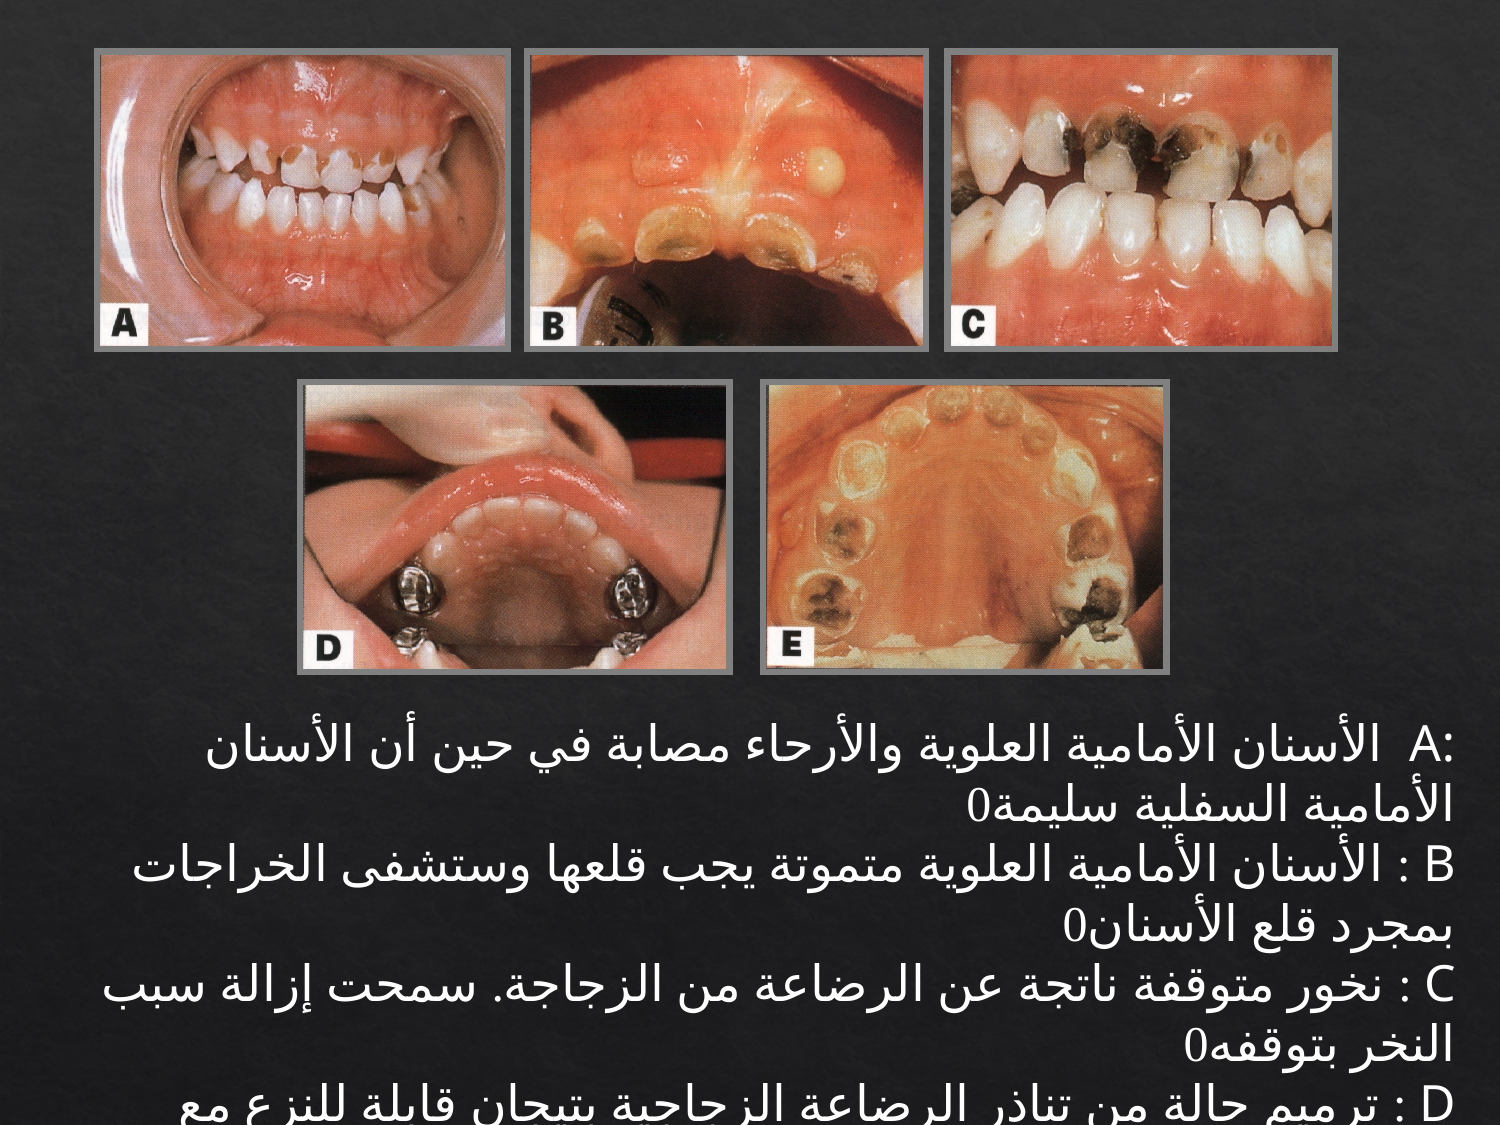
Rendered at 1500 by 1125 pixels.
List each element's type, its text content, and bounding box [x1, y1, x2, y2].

text_box :A الأسنان الأمامية العلوية والأرحاء مصابة في حين أن الأسنان الأمامية السفلية سليمة0 B : الأسنان الأمامية العلوية متموتة يجب قلعها وستشفى الخراجات بمجرد قلع الأسنان0 C : نخور متوقفة ناتجة عن الرضاعة من الزجاجة. سمحت إزالة سبب النخر بتوقفه0 D : ترميم حالة من تناذر الرضاعة الزجاجية بتيجان قابلة للنزع مع الراتنج المركب على القواطع وتيجان الستانلس ستيل على الأرحاء الأولى المؤقتة0 E : نخور جائحة على الأسنان المؤقتة عند طفل مصاب بآفة قلبية 0 [29, 704, 1471, 1125]
picture [765, 385, 1164, 670]
picture [529, 54, 924, 346]
picture [950, 54, 1333, 346]
picture [100, 54, 506, 346]
picture [302, 385, 727, 670]
